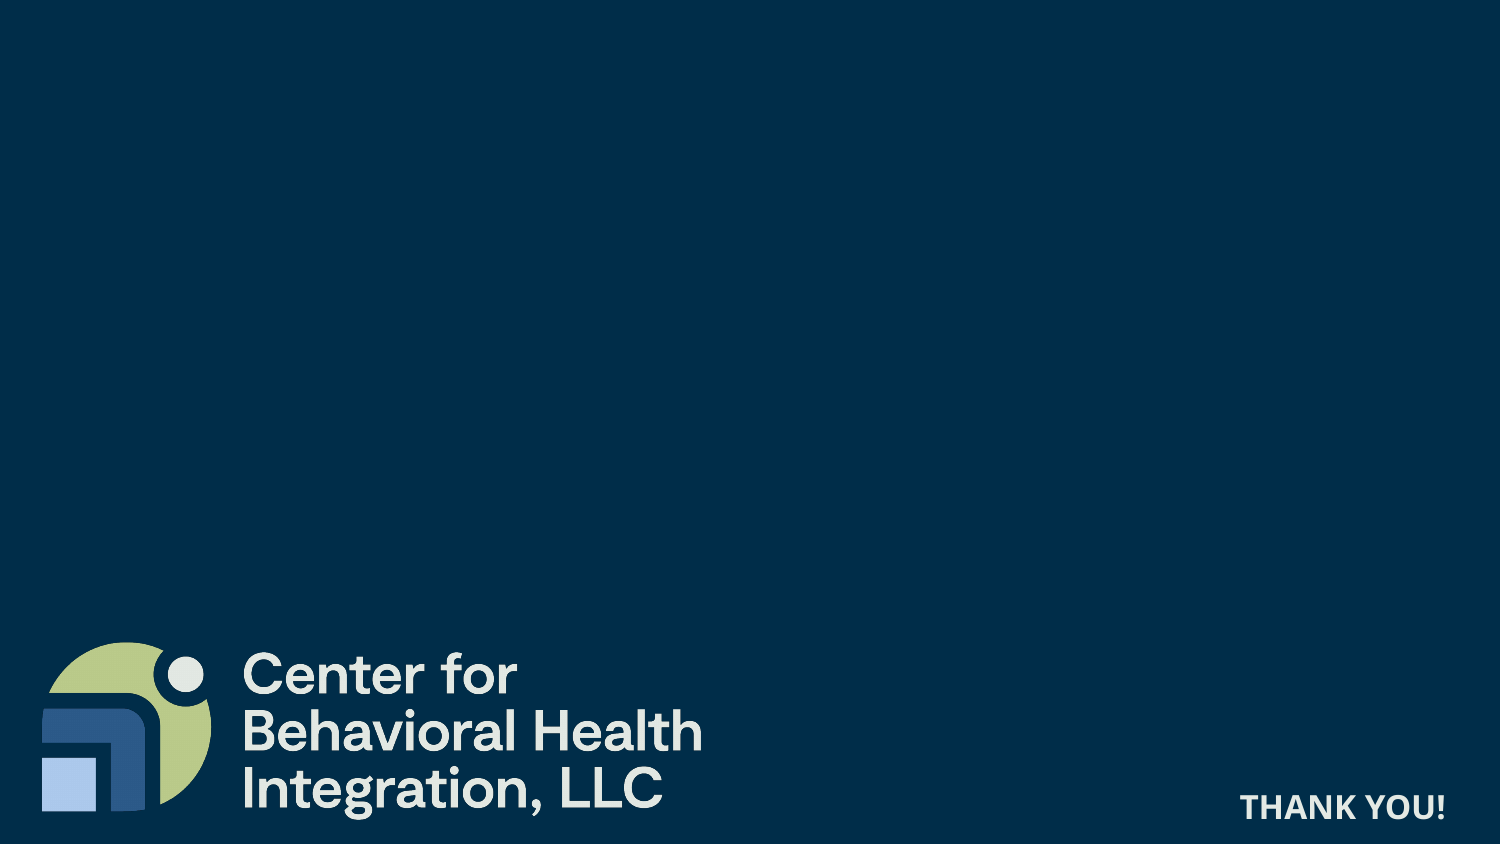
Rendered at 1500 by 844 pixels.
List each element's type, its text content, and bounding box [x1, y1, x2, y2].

picture [26, 614, 739, 829]
text_box THANK YOU! [749, 770, 1462, 818]
